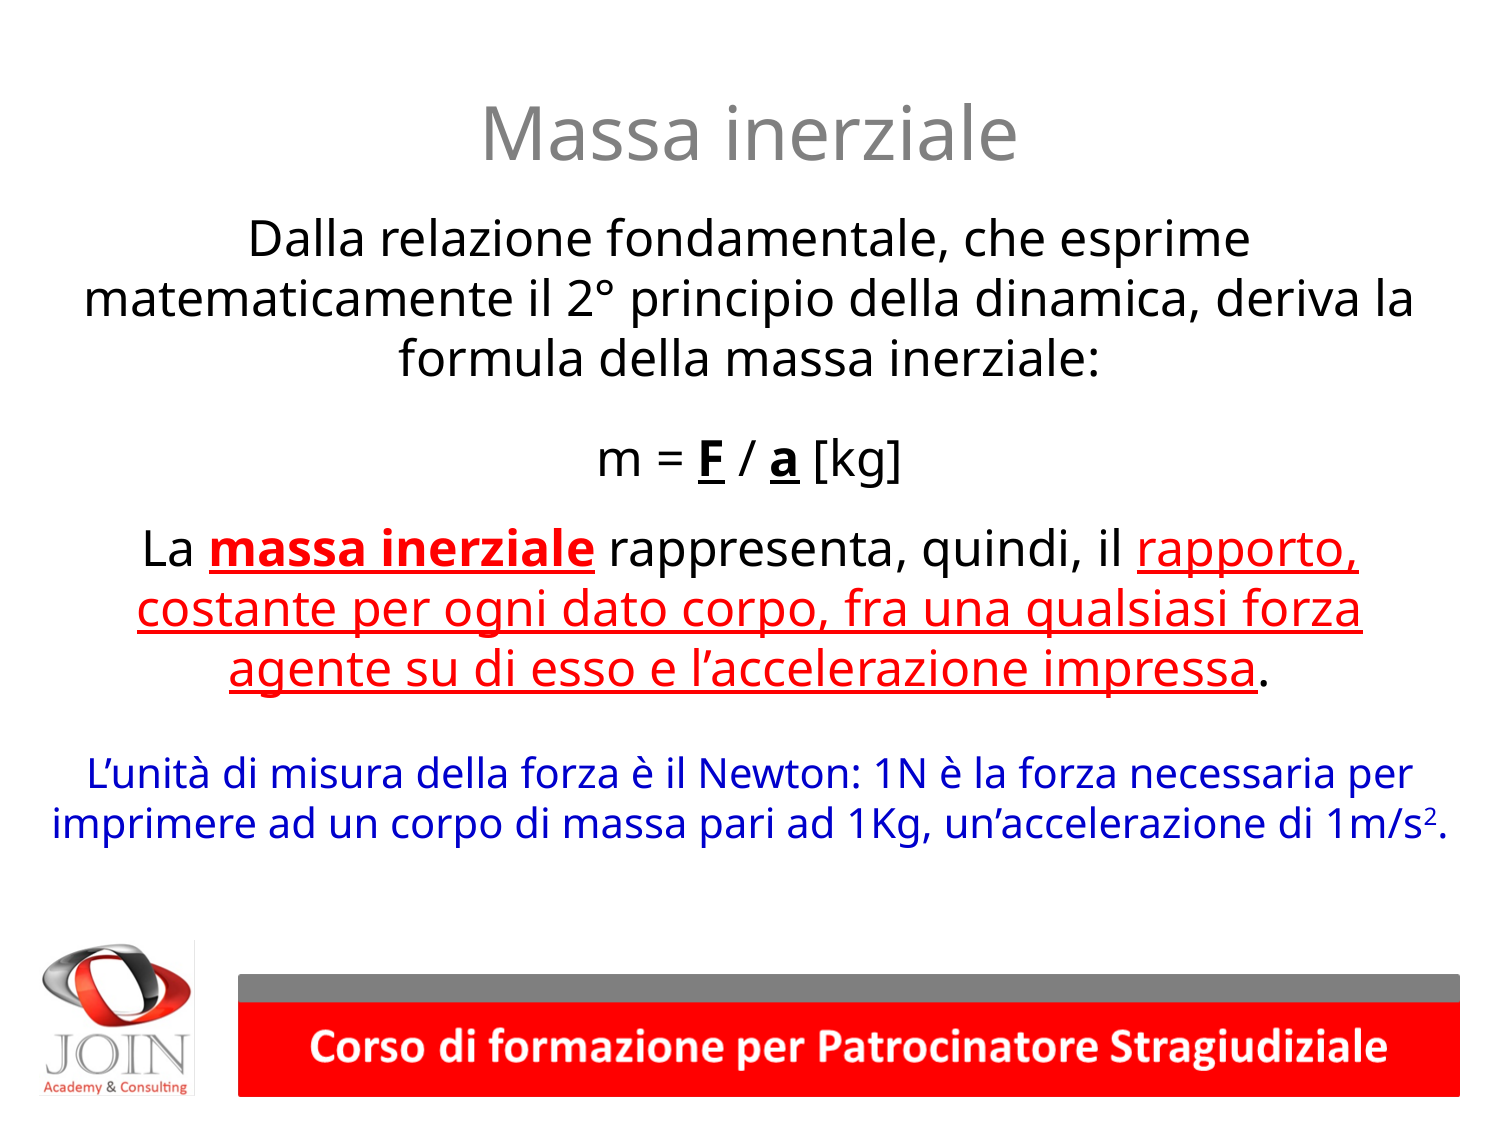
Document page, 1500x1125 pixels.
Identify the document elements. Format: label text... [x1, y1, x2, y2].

picture [39, 940, 1461, 1107]
text_box Massa inerziale [147, 78, 1353, 183]
text_box Dalla relazione fondamentale, che esprime matematicamente il 2° principio della dinamica, deriva la formula della massa inerziale: m = F / a [kg] La massa inerziale rappresenta, quindi, il rapporto, costante per ogni dato corpo, fra una qualsiasi forza agente su di esso e l’accelerazione impressa. L’unità di misura della forza è il Newton: 1N è la forza necessaria per imprimere ad un corpo di massa pari ad 1Kg, un’accelerazione di 1m/s2. [35, 199, 1465, 854]
